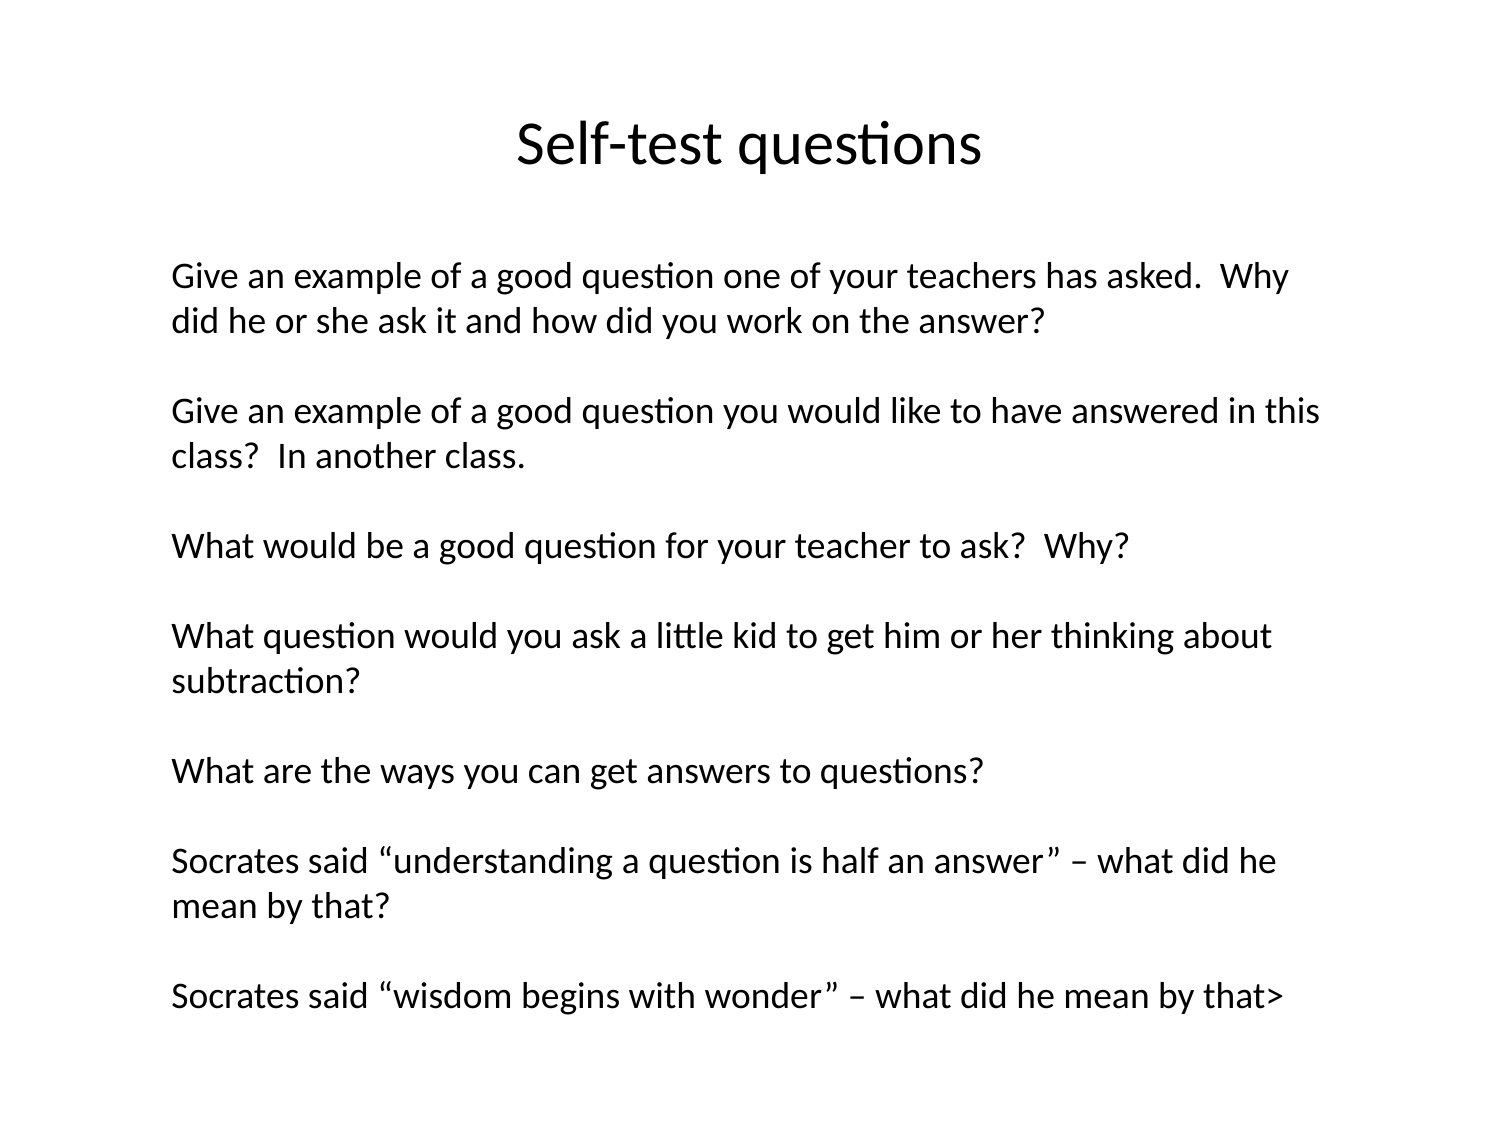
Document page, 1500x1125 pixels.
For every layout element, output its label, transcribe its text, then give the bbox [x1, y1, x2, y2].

text_box Give an example of a good question one of your teachers has asked. Why did he or she ask it and how did you work on the answer? Give an example of a good question you would like to have answered in this class? In another class. What would be a good question for your teacher to ask? Why? What question would you ask a little kid to get him or her thinking about subtraction? What are the ways you can get answers to questions? Socrates said “understanding a question is half an answer” – what did he mean by that? Socrates said “wisdom begins with wonder” – what did he mean by that> [156, 243, 1344, 1024]
text_box Self-test questions [502, 95, 998, 185]
